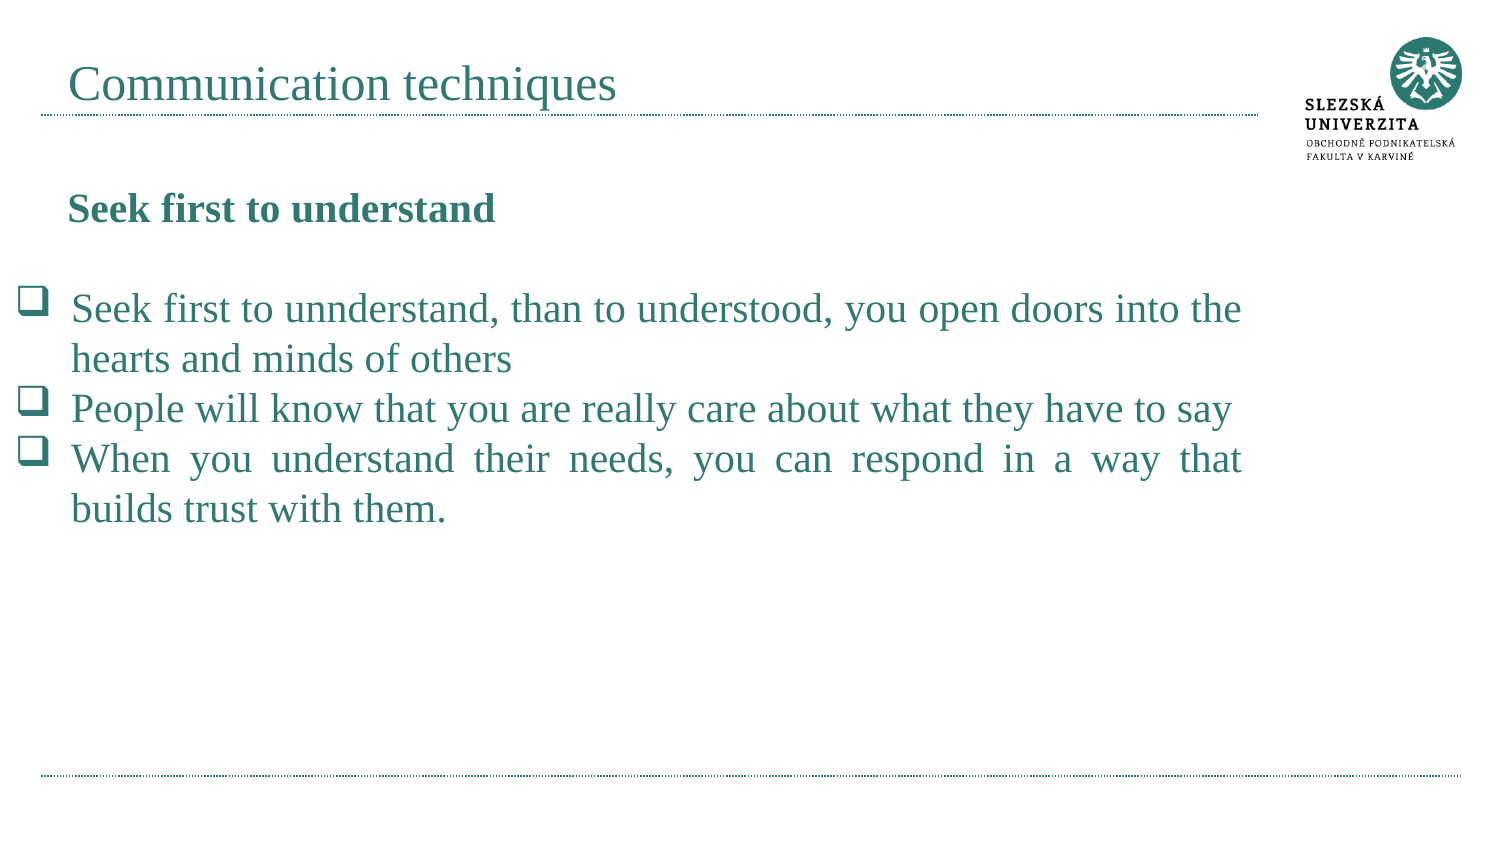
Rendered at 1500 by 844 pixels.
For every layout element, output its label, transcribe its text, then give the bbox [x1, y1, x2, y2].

picture [1305, 37, 1462, 160]
text_box Seek first to understand Seek first to unnderstand, than to understood, you open doors into the hearts and minds of others People will know that you are really care about what they have to say When you understand their needs, you can respond in a way that builds trust with them. [0, 173, 1258, 539]
title Communication techniques [53, 43, 1318, 127]
